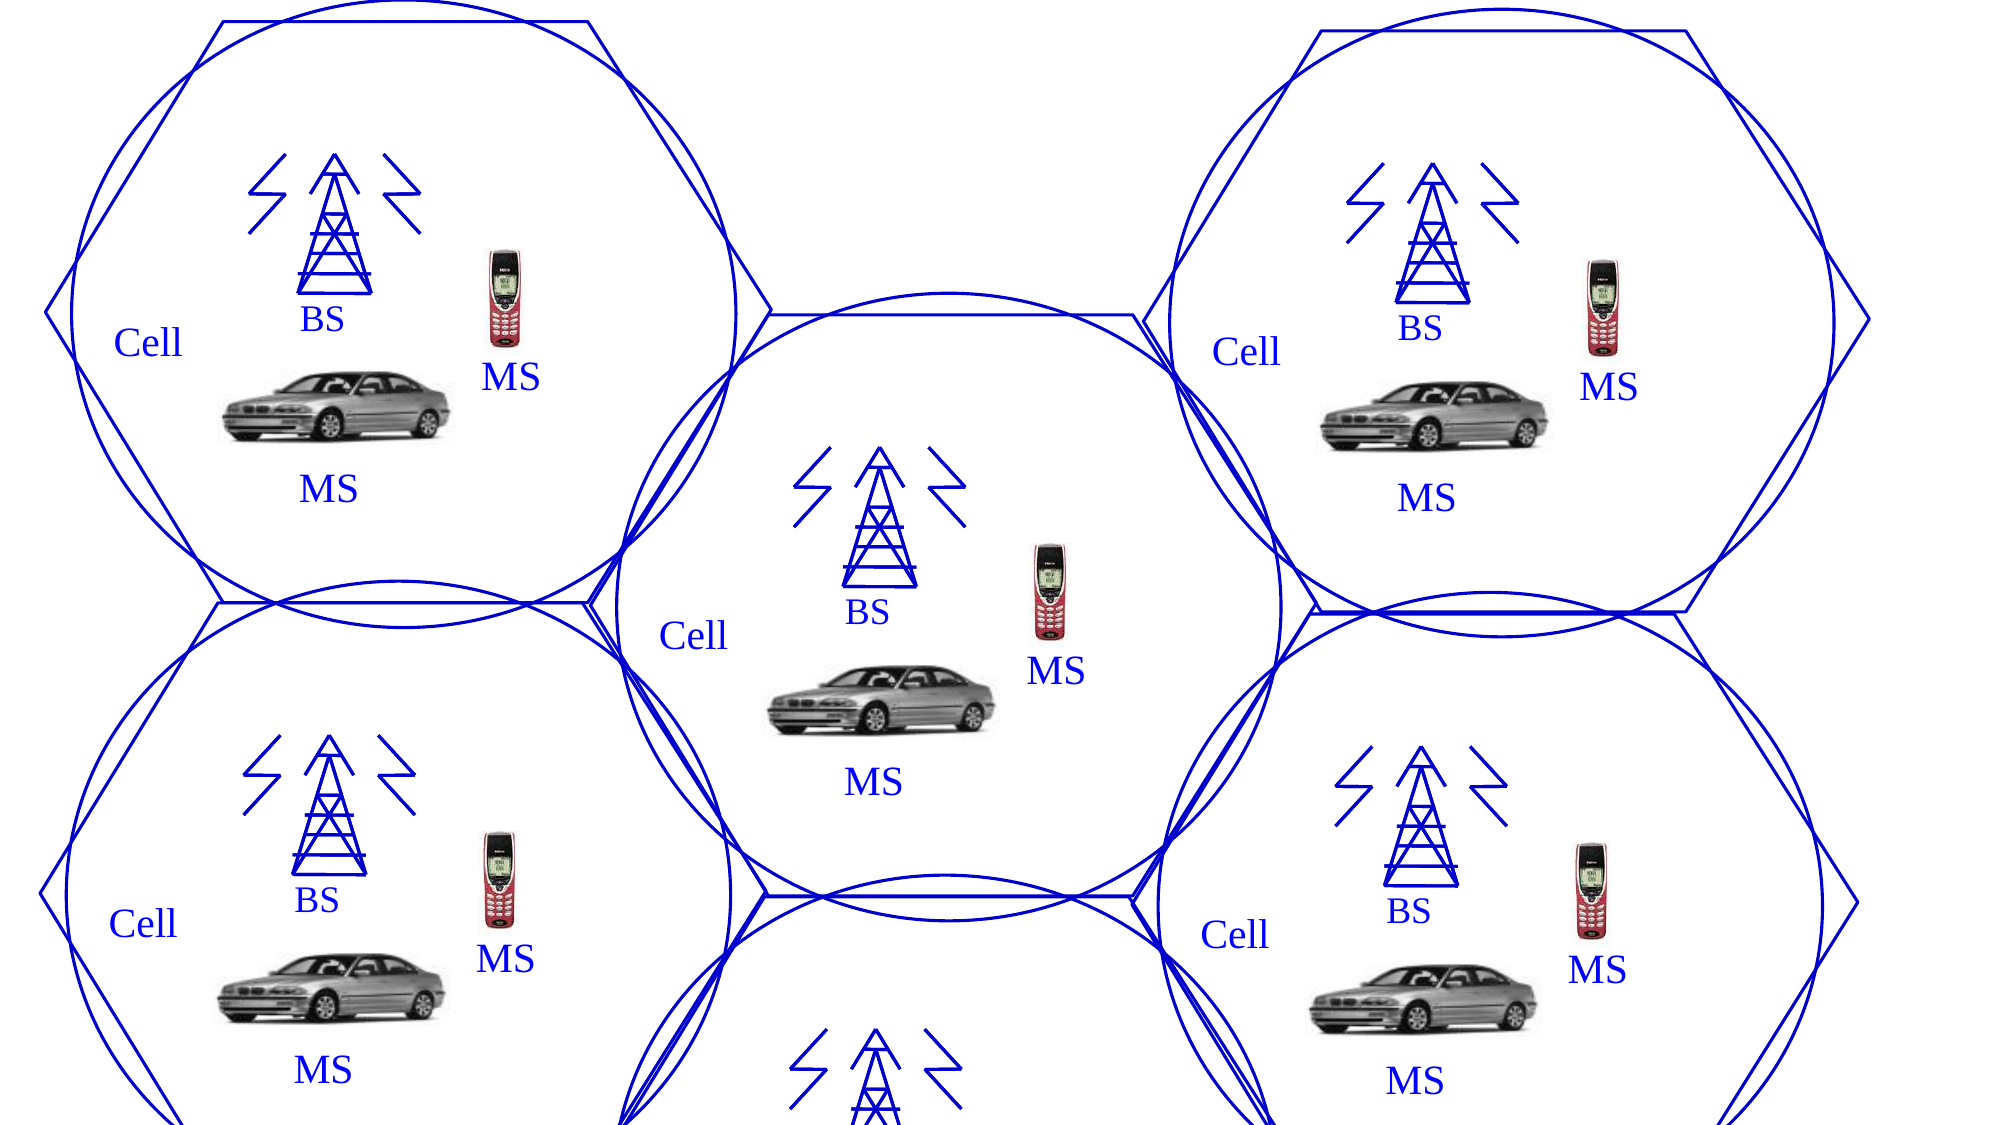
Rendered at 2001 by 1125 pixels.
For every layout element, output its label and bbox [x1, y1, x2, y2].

text_box [1143, 9, 1870, 637]
text_box [590, 293, 1143, 875]
text_box [1131, 592, 1858, 1125]
text_box [45, 0, 772, 581]
text_box [40, 581, 766, 1125]
text_box [586, 875, 1131, 1125]
